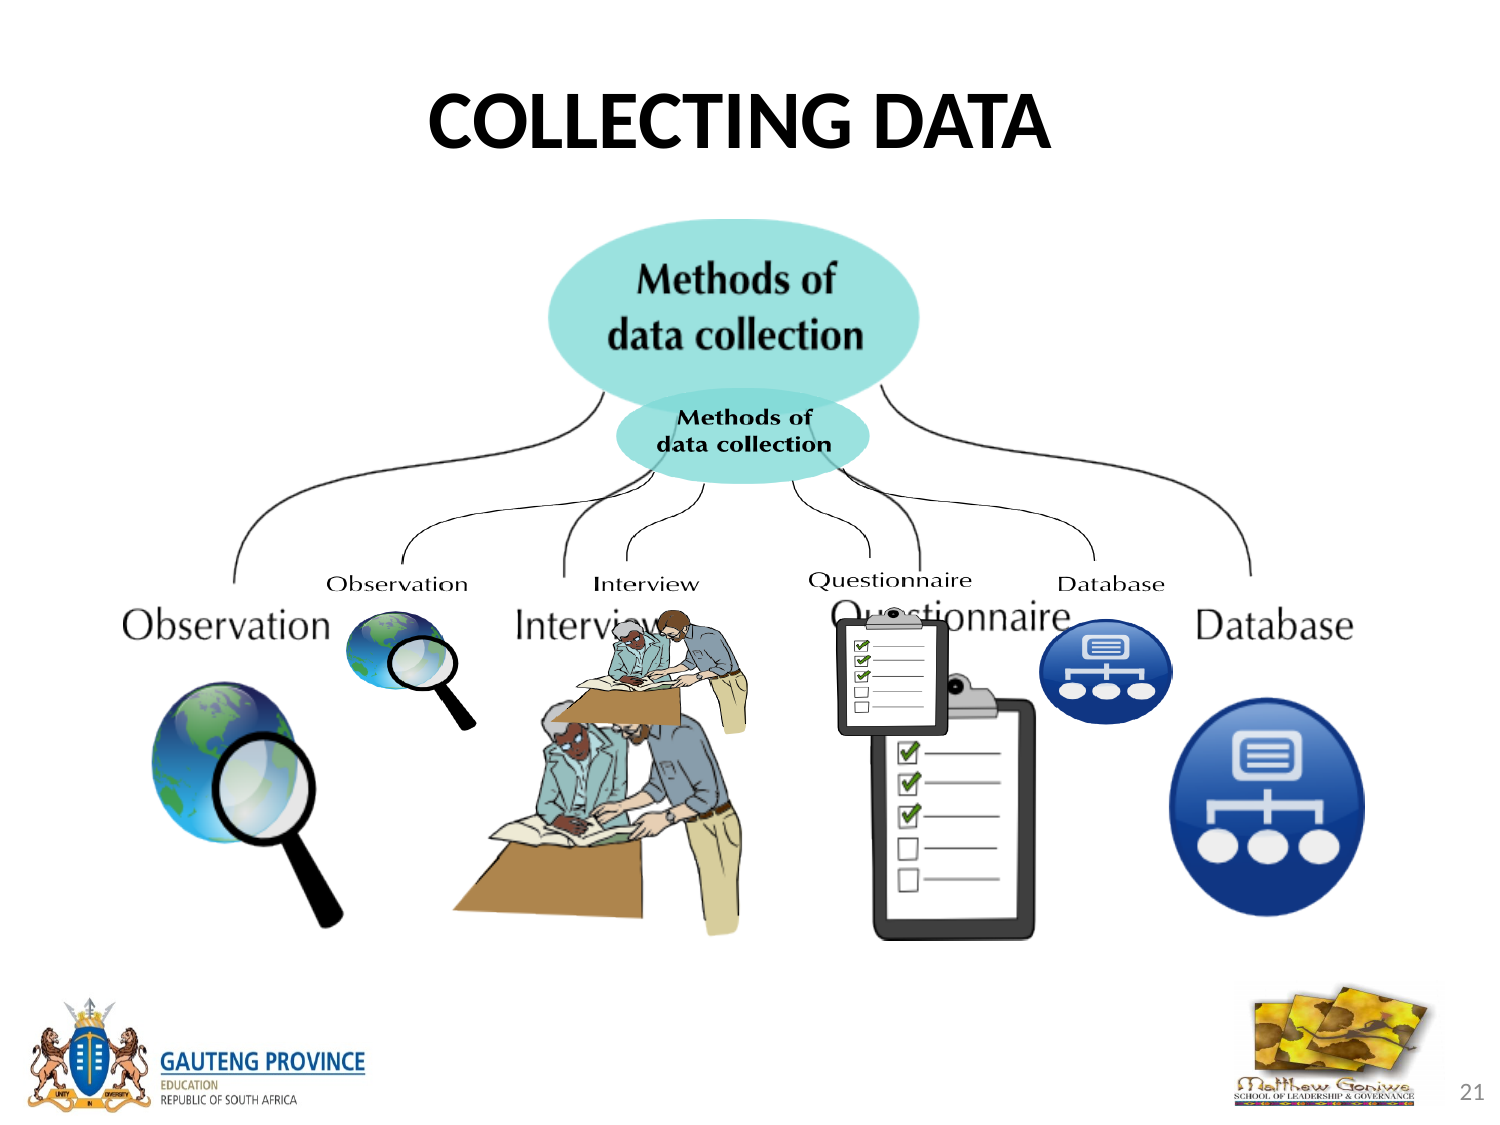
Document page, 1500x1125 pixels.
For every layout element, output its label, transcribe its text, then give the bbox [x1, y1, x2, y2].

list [123, 219, 1365, 941]
slide_number 21 [1149, 1060, 1500, 1121]
title COLLECTING DATA [75, 45, 1425, 185]
picture [17, 987, 373, 1116]
picture [327, 388, 1173, 737]
picture [1234, 980, 1445, 1060]
